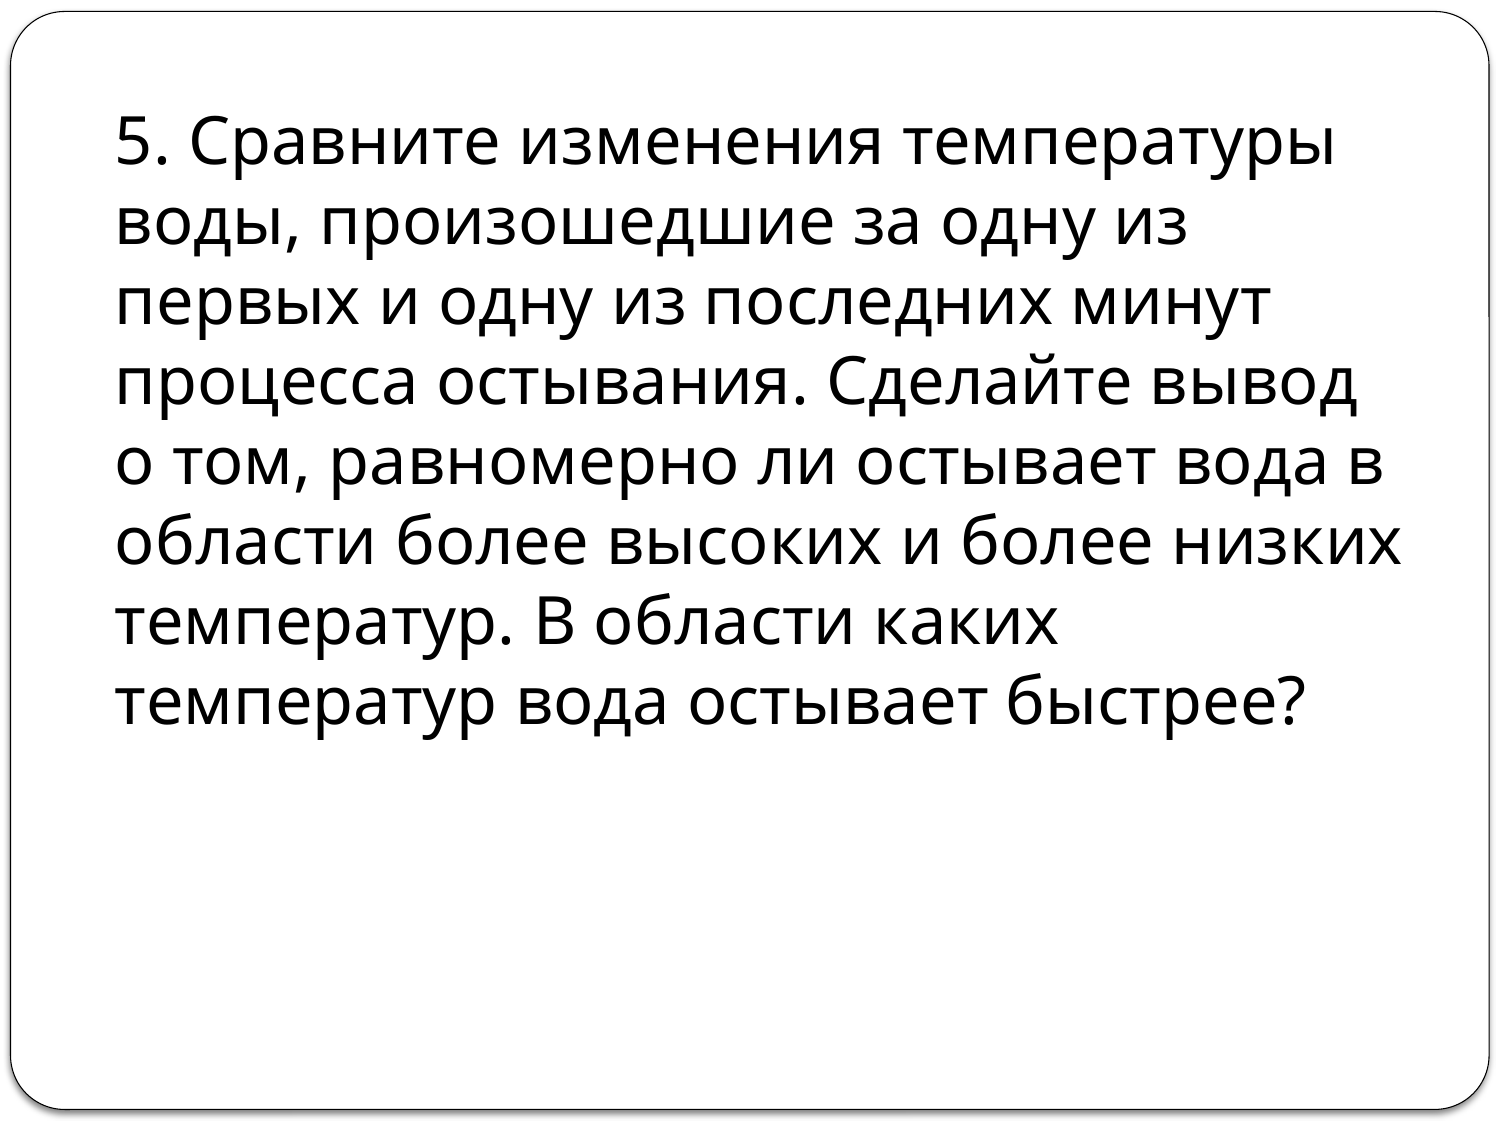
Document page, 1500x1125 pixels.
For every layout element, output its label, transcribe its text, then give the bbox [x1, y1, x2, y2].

list 5. Сравните изменения температуры воды, произошедшие за одну из первых и одну из последних минут процесса остывания. Сделайте вывод о том, равномерно ли остывает вода в области более высоких и более низких температур. В области каких температур вода остывает быстрее? [100, 90, 1425, 988]
